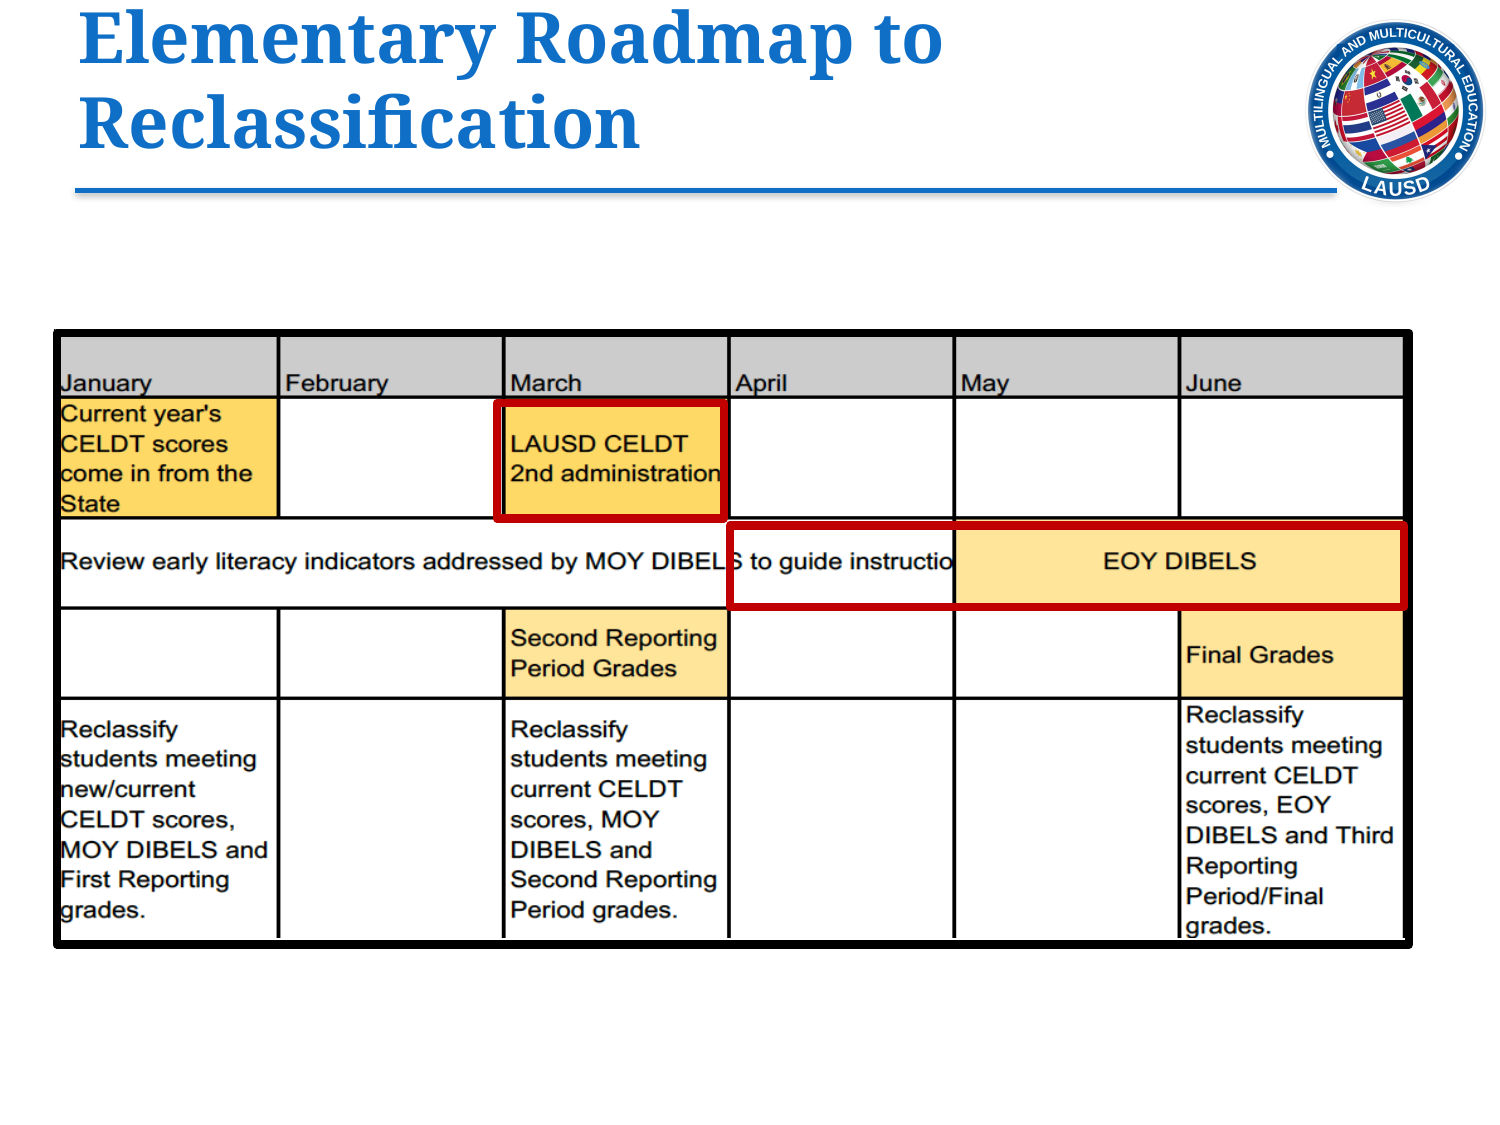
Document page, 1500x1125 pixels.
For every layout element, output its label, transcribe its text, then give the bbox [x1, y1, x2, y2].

picture [1295, 10, 1496, 212]
text_box Elementary Roadmap to Reclassification [63, 65, 1389, 178]
picture [54, 328, 1408, 939]
text_box [55, 941, 1411, 947]
